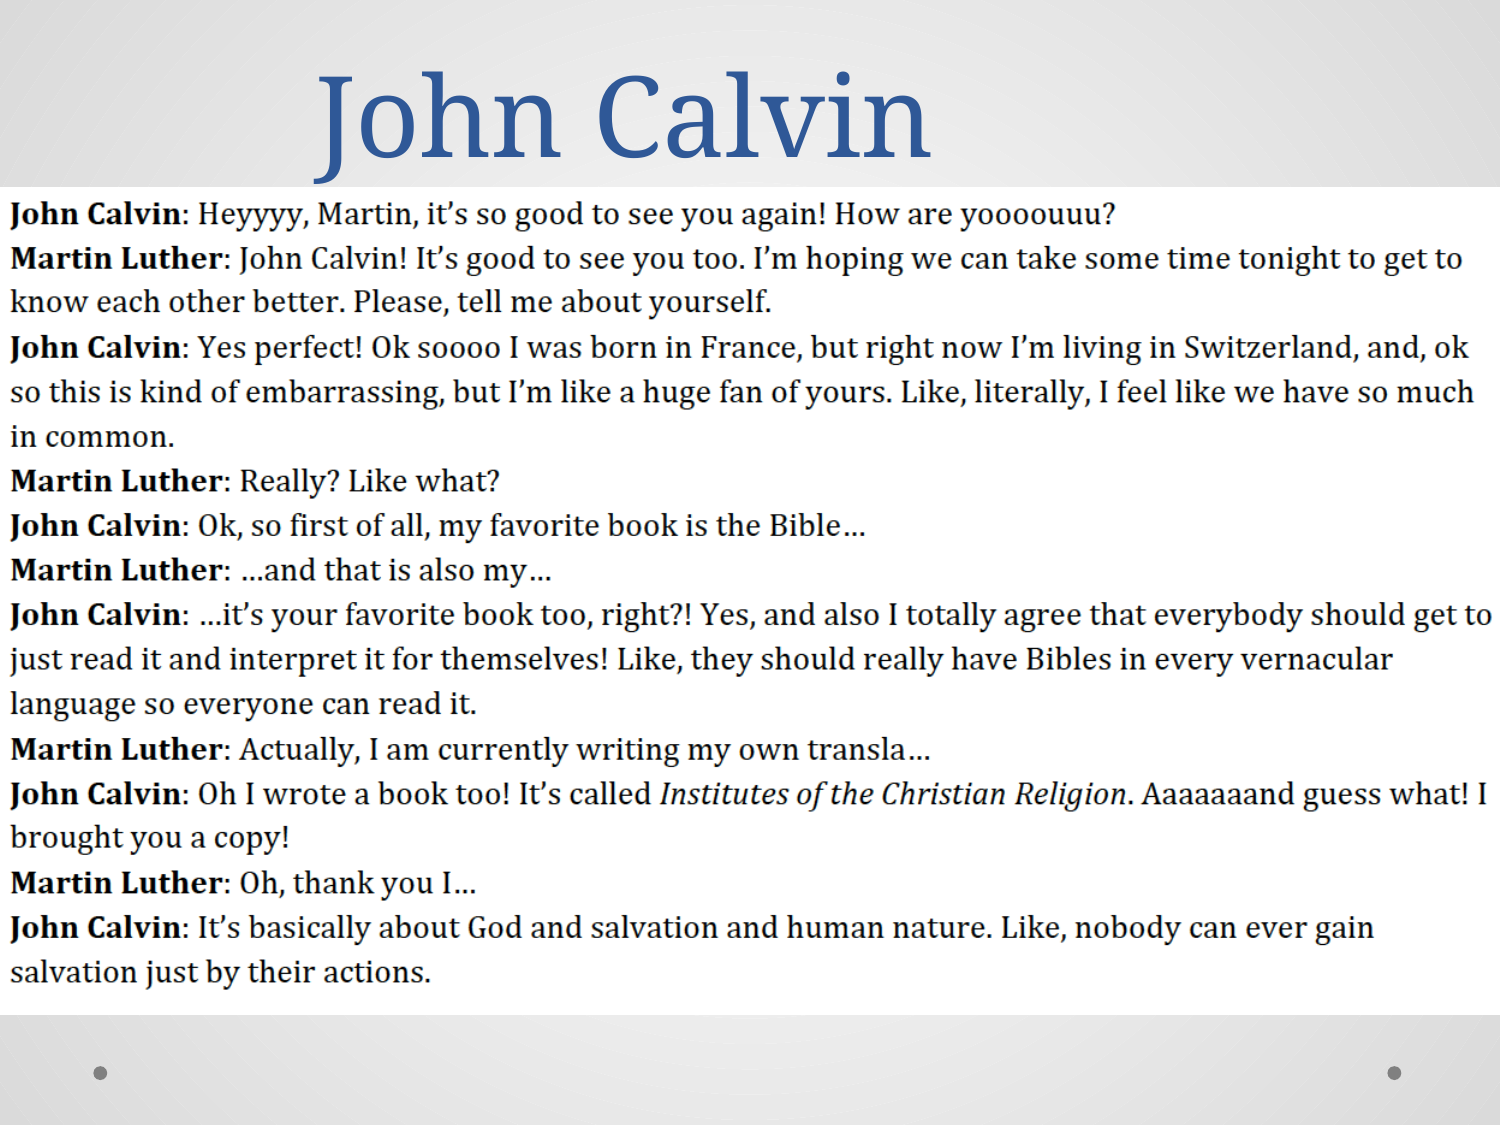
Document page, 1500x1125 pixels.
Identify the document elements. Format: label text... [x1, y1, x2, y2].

title John Calvin [0, 0, 1250, 185]
picture [0, 187, 1500, 1015]
